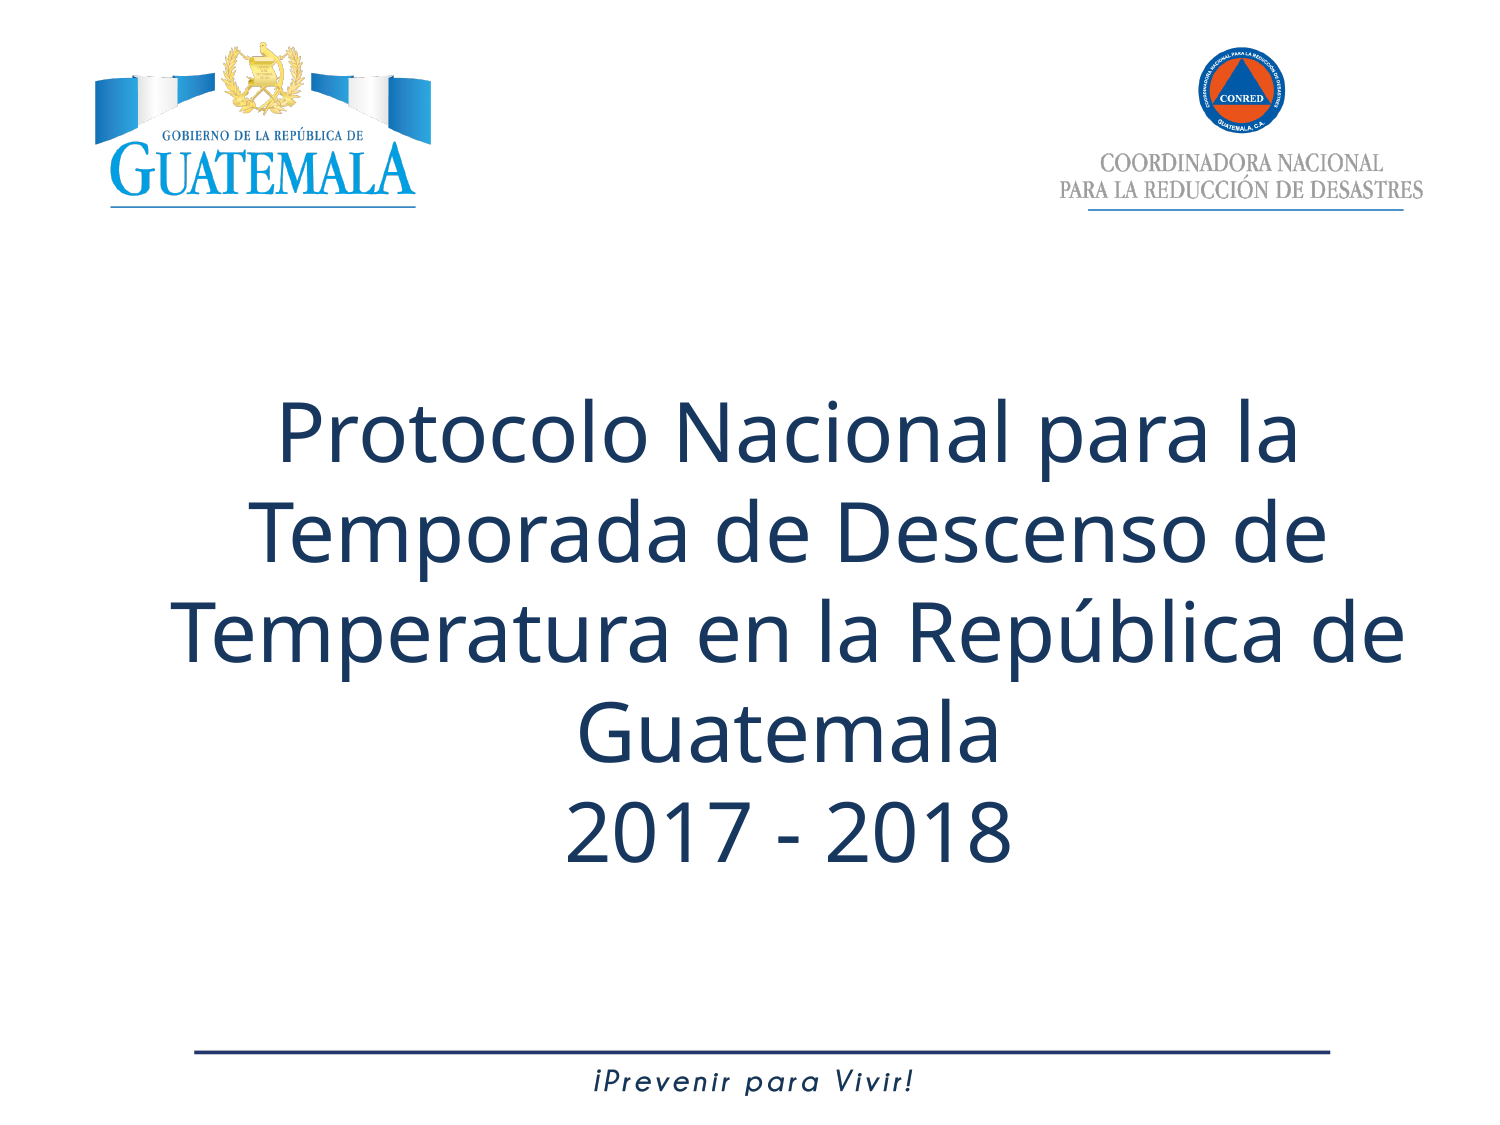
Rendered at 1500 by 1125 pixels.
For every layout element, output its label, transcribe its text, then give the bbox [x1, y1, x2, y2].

picture [24, 33, 498, 243]
picture [1010, 33, 1480, 250]
text_box Protocolo Nacional para la Temporada de Descenso de Temperatura en la República de Guatemala 2017 - 2018 [151, 371, 1427, 613]
picture [124, 1008, 1400, 1097]
